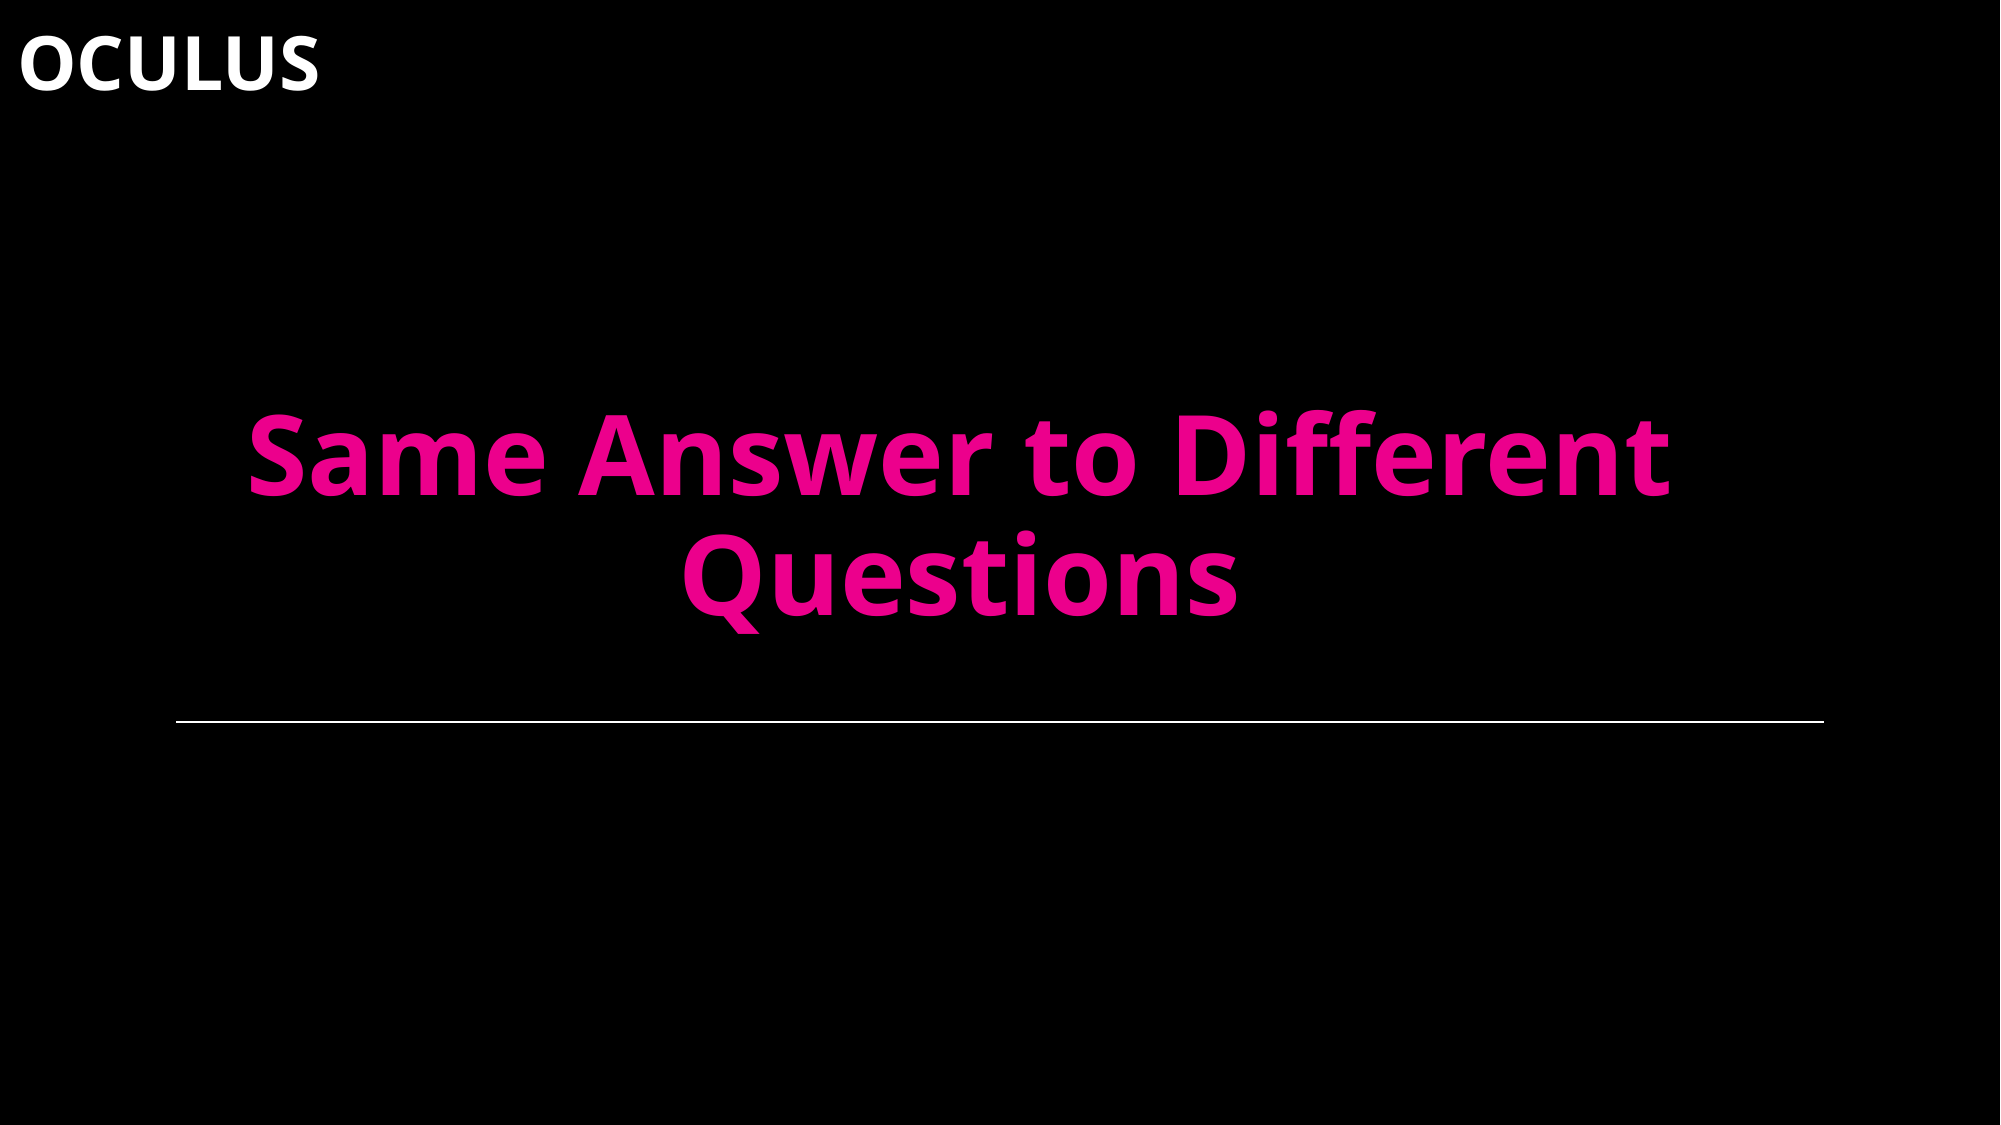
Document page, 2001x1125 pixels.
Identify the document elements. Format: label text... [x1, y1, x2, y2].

title Same Answer to Different Questions [169, 390, 1750, 648]
